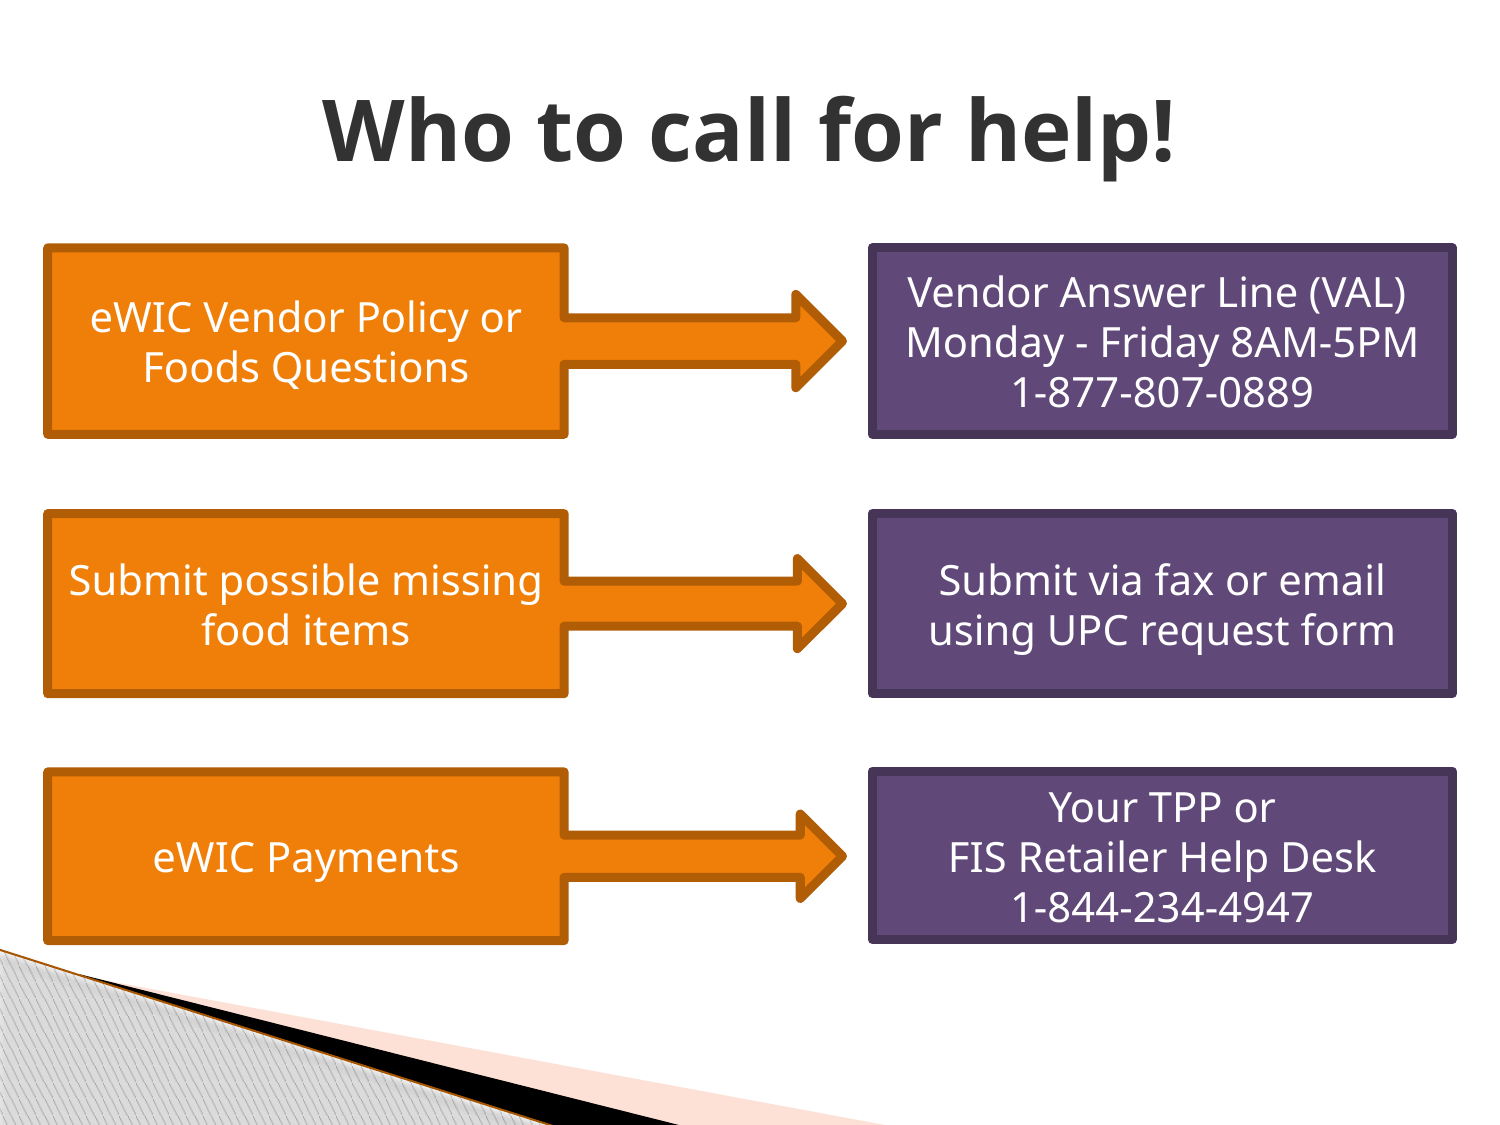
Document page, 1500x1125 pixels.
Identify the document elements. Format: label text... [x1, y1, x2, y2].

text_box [47, 770, 1453, 941]
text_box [47, 513, 1453, 694]
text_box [47, 247, 1453, 435]
title Who to call for help! [0, 40, 1500, 214]
